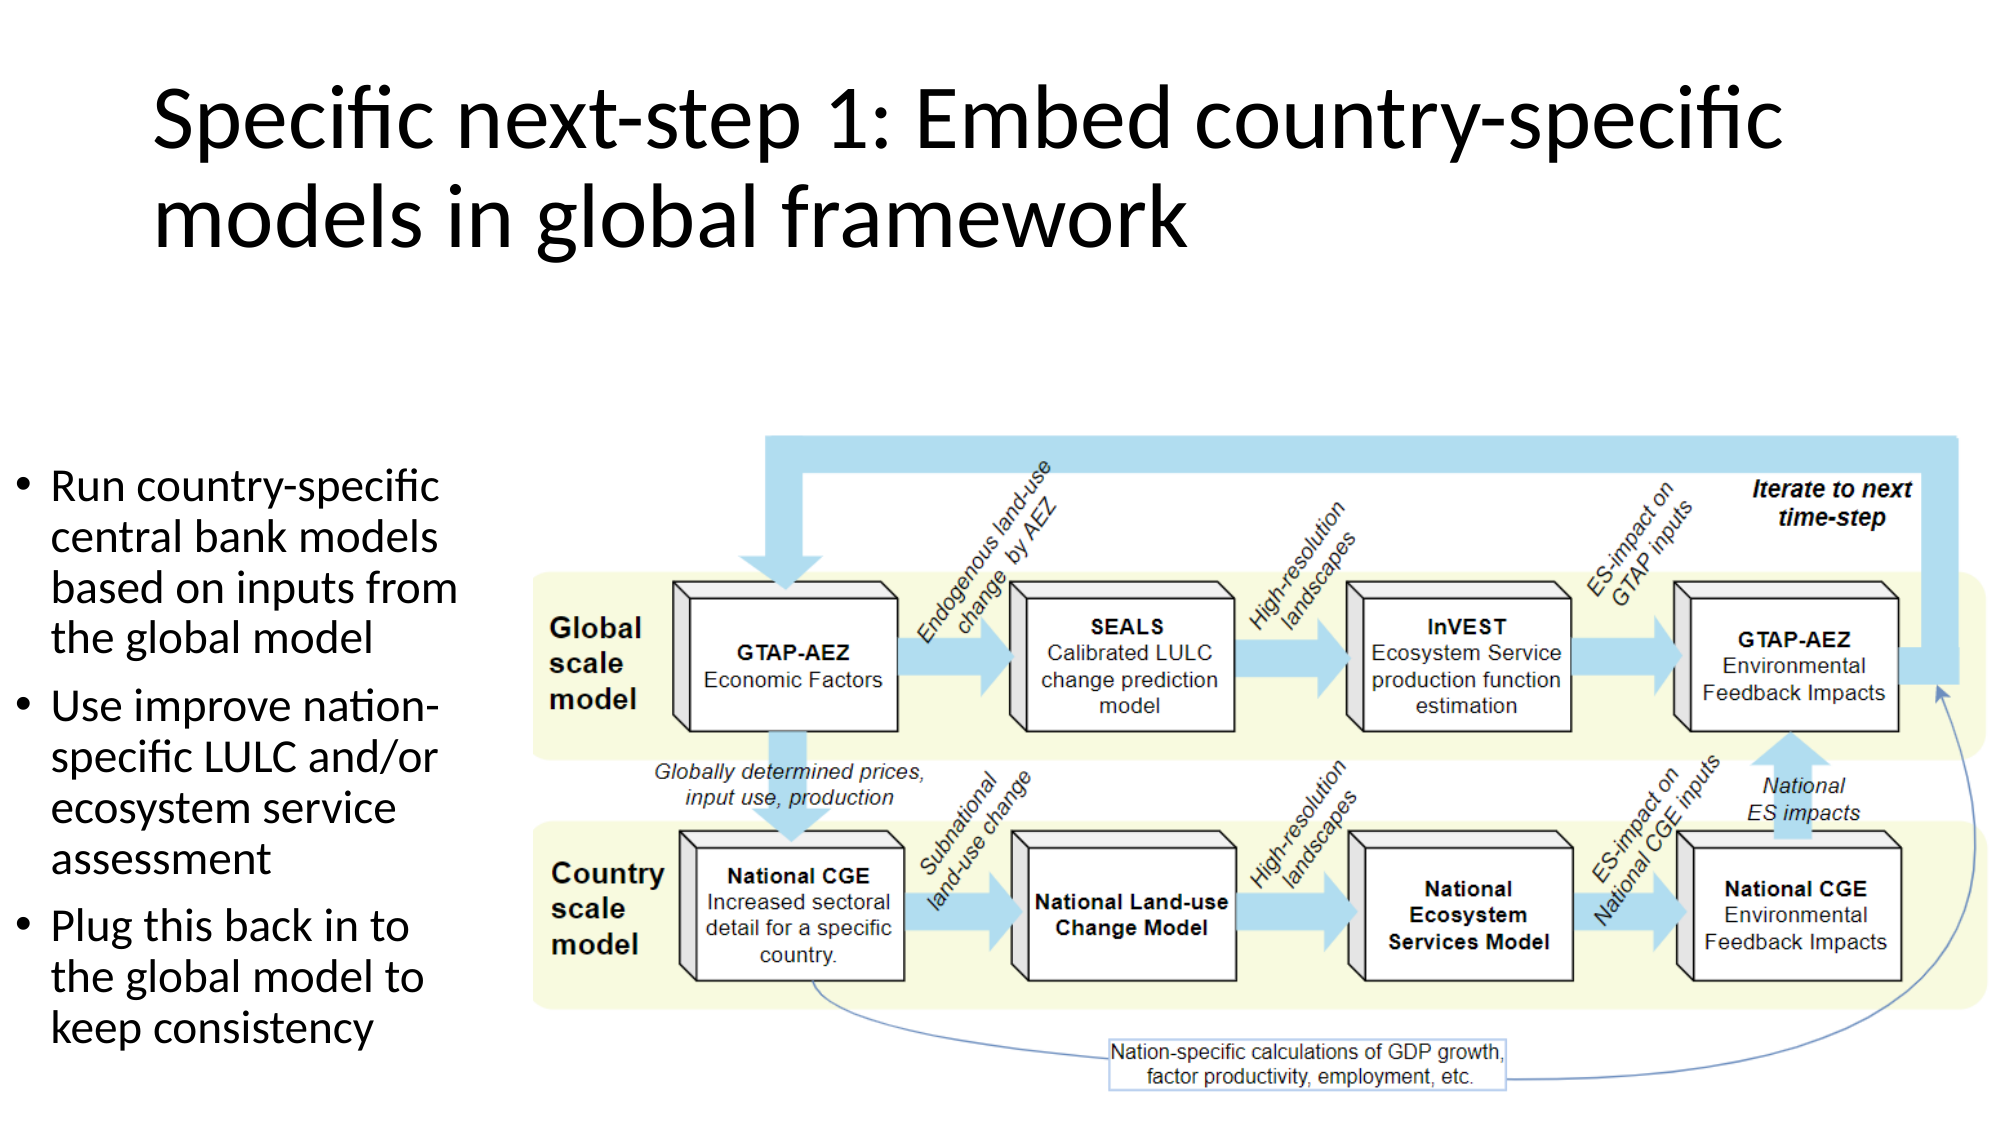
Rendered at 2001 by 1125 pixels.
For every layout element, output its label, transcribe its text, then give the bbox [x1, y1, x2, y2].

picture [533, 424, 2000, 1125]
list Run country-specific central bank models based on inputs from the global model Use improve nation-specific LULC and/or ecosystem service assessment Plug this back in to the global model to keep consistency [0, 453, 480, 1097]
title Specific next-step 1: Embed country-specific models in global framework [137, 59, 1863, 278]
